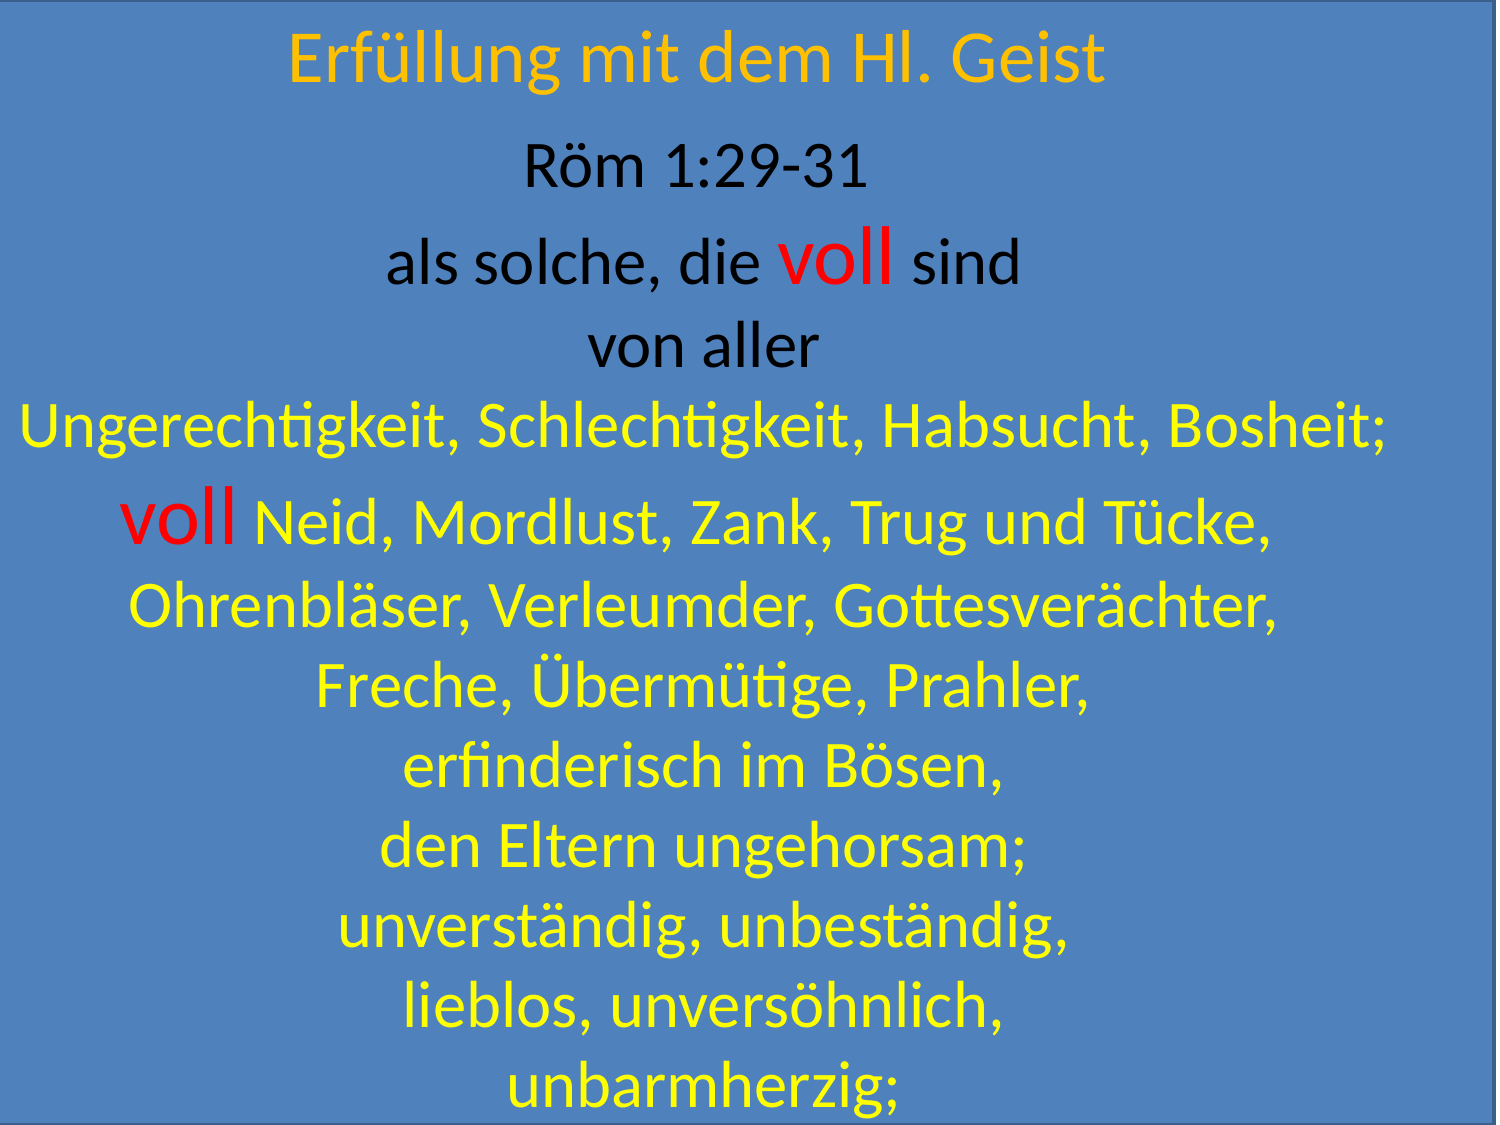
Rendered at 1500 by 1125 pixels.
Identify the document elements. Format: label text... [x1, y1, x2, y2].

text_box Erfüllung mit dem Hl. Geist [273, 0, 1123, 105]
text_box Röm 1:29-31 als solche, die voll sind von aller Ungerechtigkeit, Schlechtigkeit, Habsucht, Bosheit; voll Neid, Mordlust, Zank, Trug und Tücke, Ohrenbläser, Verleumder, Gottesverächter, Freche, Übermütige, Prahler, erfinderisch im Bösen, den Eltern ungehorsam; unverständig, unbeständig, lieblos, unversöhnlich, unbarmherzig; [3, 113, 1420, 1125]
text_box [0, 0, 1496, 1125]
